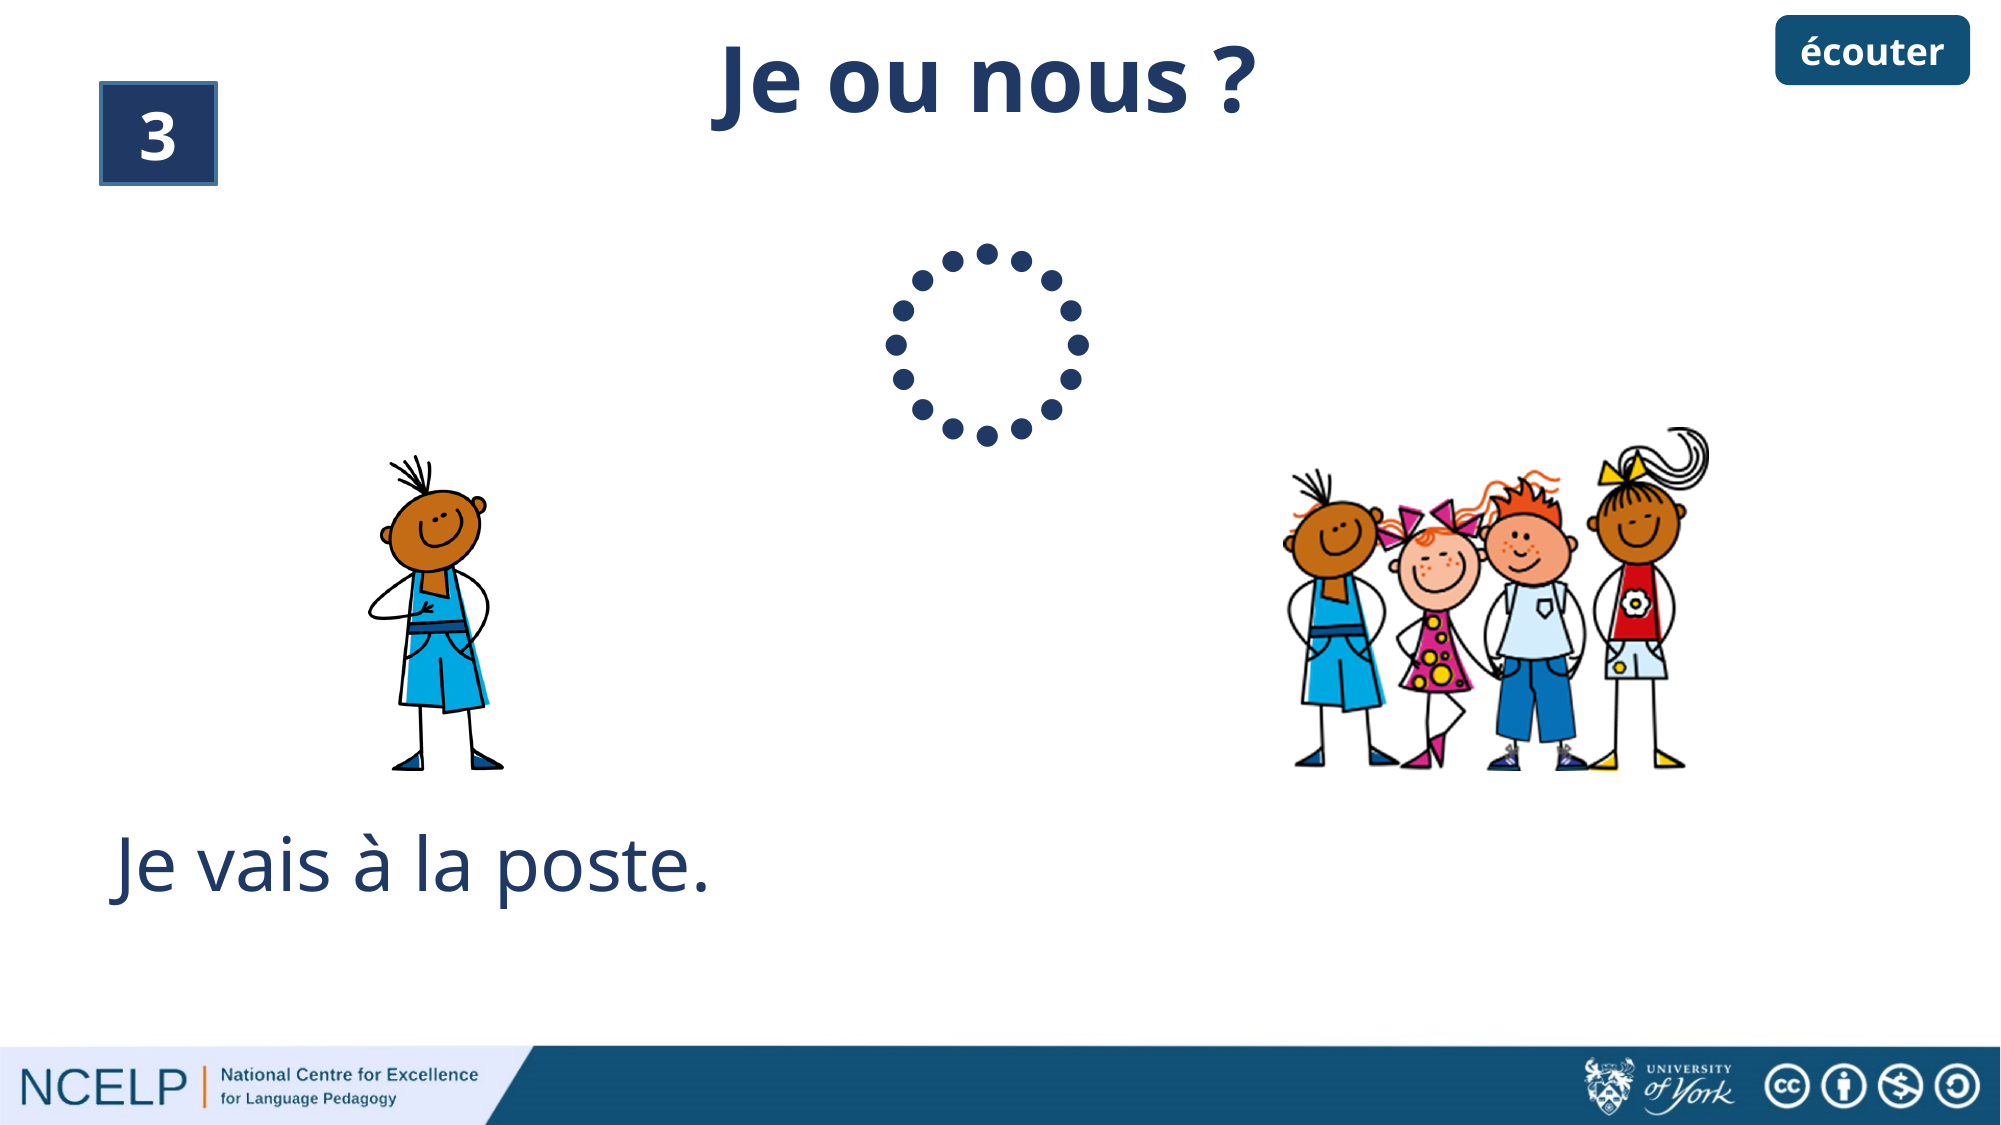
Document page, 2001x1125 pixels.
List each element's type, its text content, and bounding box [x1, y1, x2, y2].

text_box Je vais à la poste. [100, 809, 1054, 915]
text_box écouter [1775, 15, 1971, 86]
text_box 3 [99, 81, 218, 186]
picture [0, 0, 2001, 1125]
title Je ou nous ? [703, 10, 1297, 156]
text_box 󠇯 [851, 156, 1131, 554]
